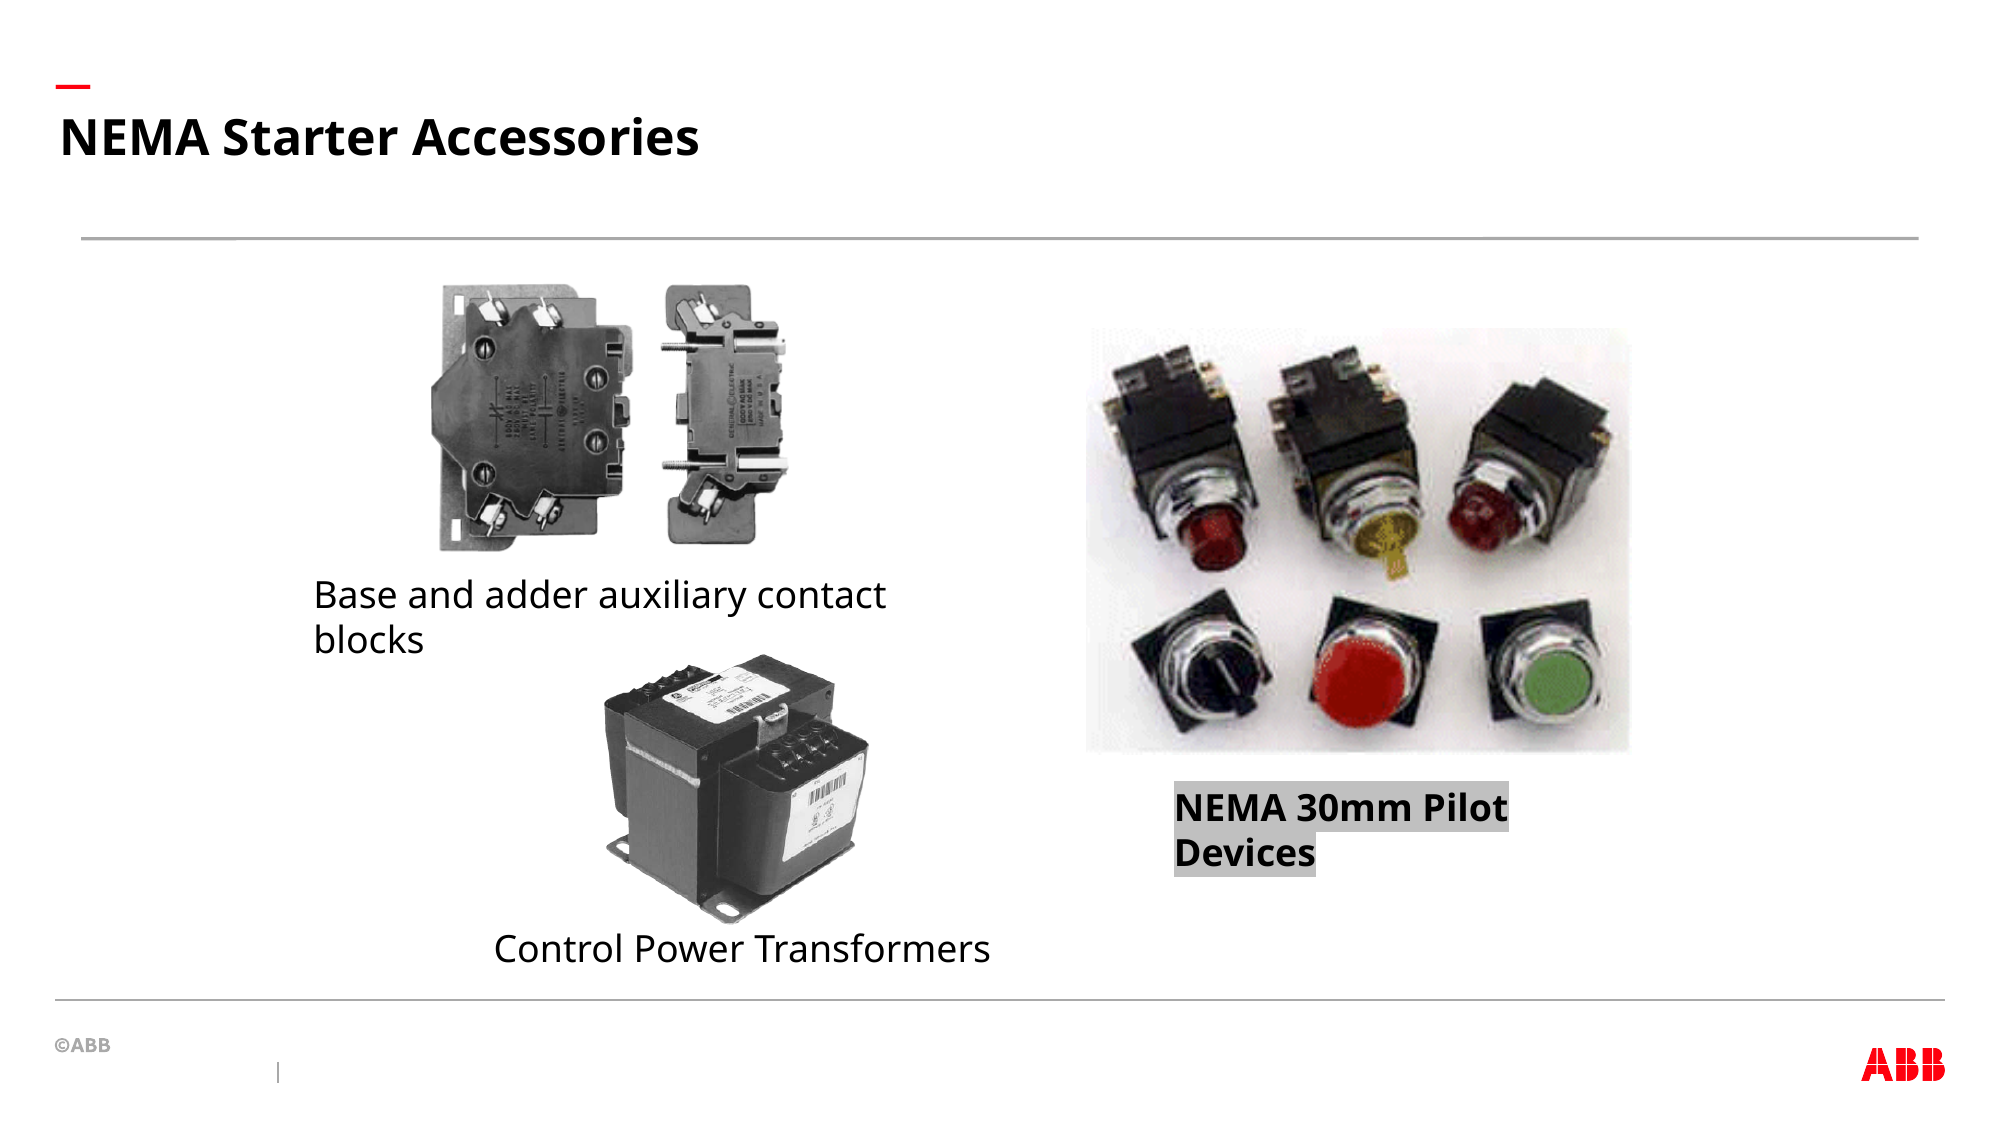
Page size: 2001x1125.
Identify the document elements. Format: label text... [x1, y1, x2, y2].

picture [417, 275, 804, 563]
picture [557, 645, 901, 933]
picture [1861, 1048, 1945, 1081]
title NEMA Starter Accessories [50, 85, 735, 186]
text_box Control Power Transformers [481, 913, 1030, 982]
text_box NEMA 30mm Pilot Devices [1162, 771, 1610, 833]
picture [1085, 328, 1632, 755]
text_box Base and adder auxiliary contact blocks [301, 559, 946, 628]
